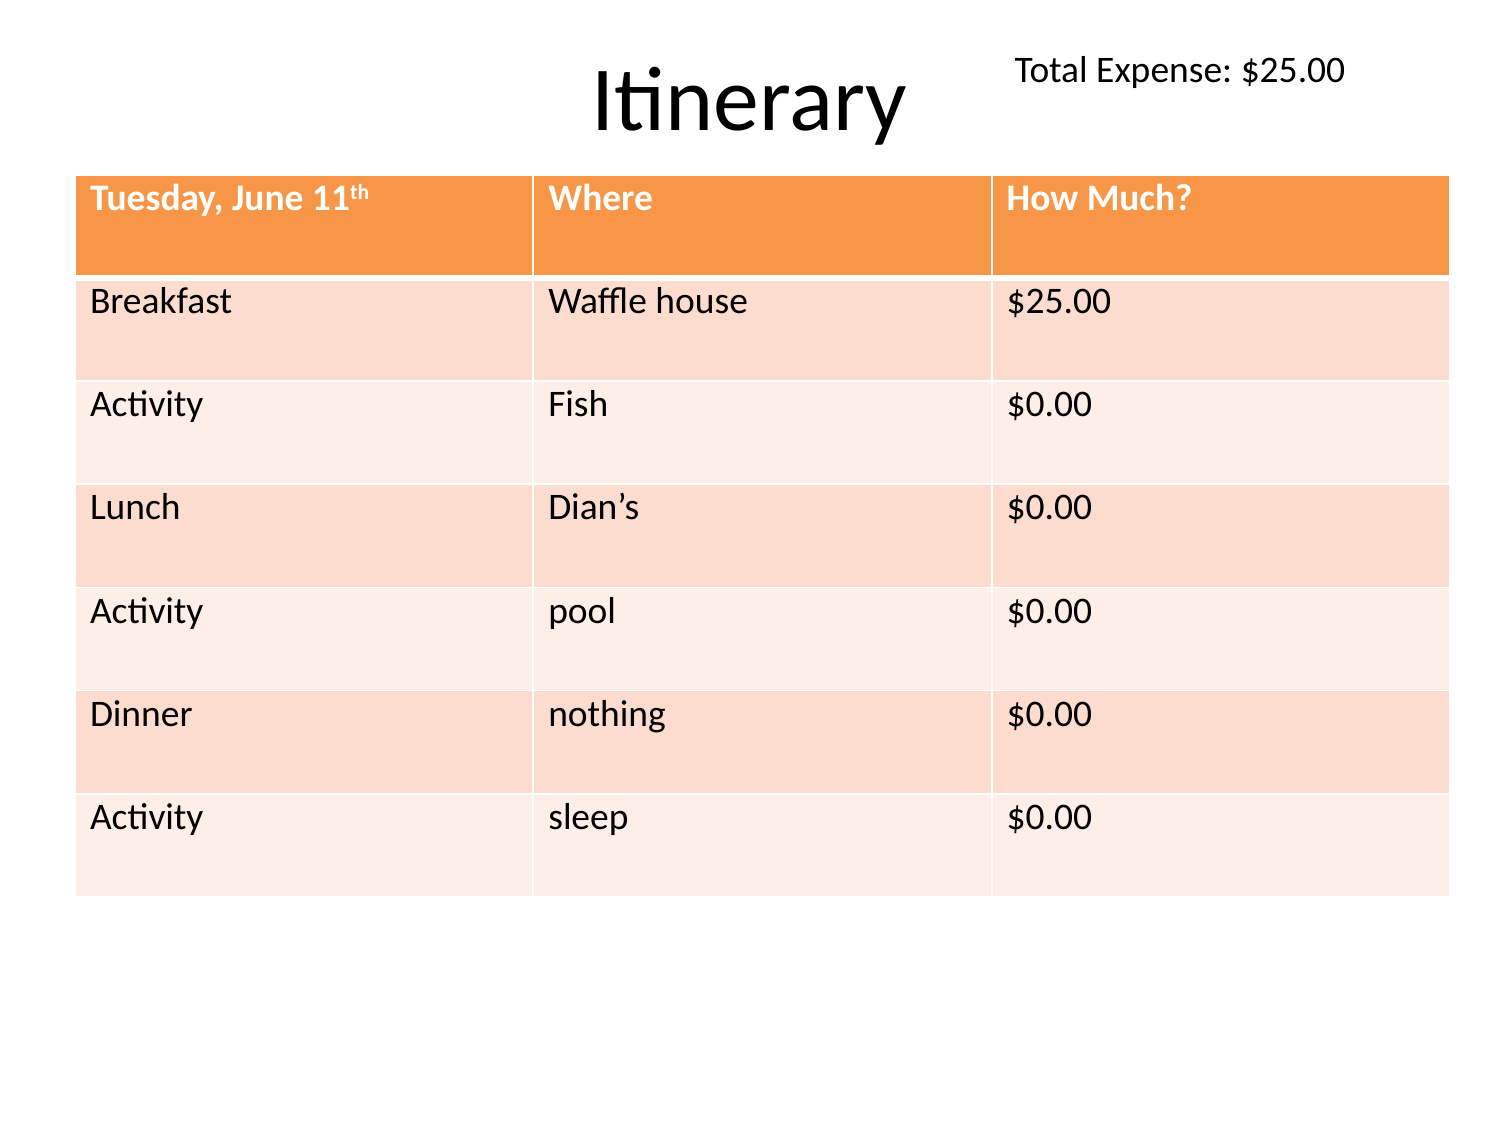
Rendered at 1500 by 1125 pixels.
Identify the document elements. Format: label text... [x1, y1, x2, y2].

table_cell Activity [76, 588, 532, 690]
table_cell $0.00 [993, 691, 1449, 793]
table_cell $0.00 [993, 795, 1449, 896]
table_header Tuesday, June 11th [76, 176, 532, 275]
table_cell $0.00 [993, 485, 1449, 587]
table_cell pool [534, 588, 991, 690]
table_cell Waffle house [534, 281, 991, 380]
table_cell $0.00 [993, 382, 1449, 483]
table_cell Fish [534, 382, 991, 483]
table_cell Breakfast [76, 281, 532, 380]
table_cell Activity [76, 795, 532, 896]
table_cell nothing [534, 691, 991, 793]
text_box Total Expense: $25.00 [999, 37, 1463, 98]
table_cell Activity [76, 382, 532, 483]
title Itinerary [75, 0, 1425, 174]
table_cell Dian’s [534, 485, 991, 587]
table_header Where [534, 176, 991, 275]
table_cell $0.00 [993, 588, 1449, 690]
table_cell Lunch [76, 485, 532, 587]
table_cell sleep [534, 795, 991, 896]
table_cell Dinner [76, 691, 532, 793]
table_cell $25.00 [993, 281, 1449, 380]
table_header How Much? [993, 176, 1449, 275]
